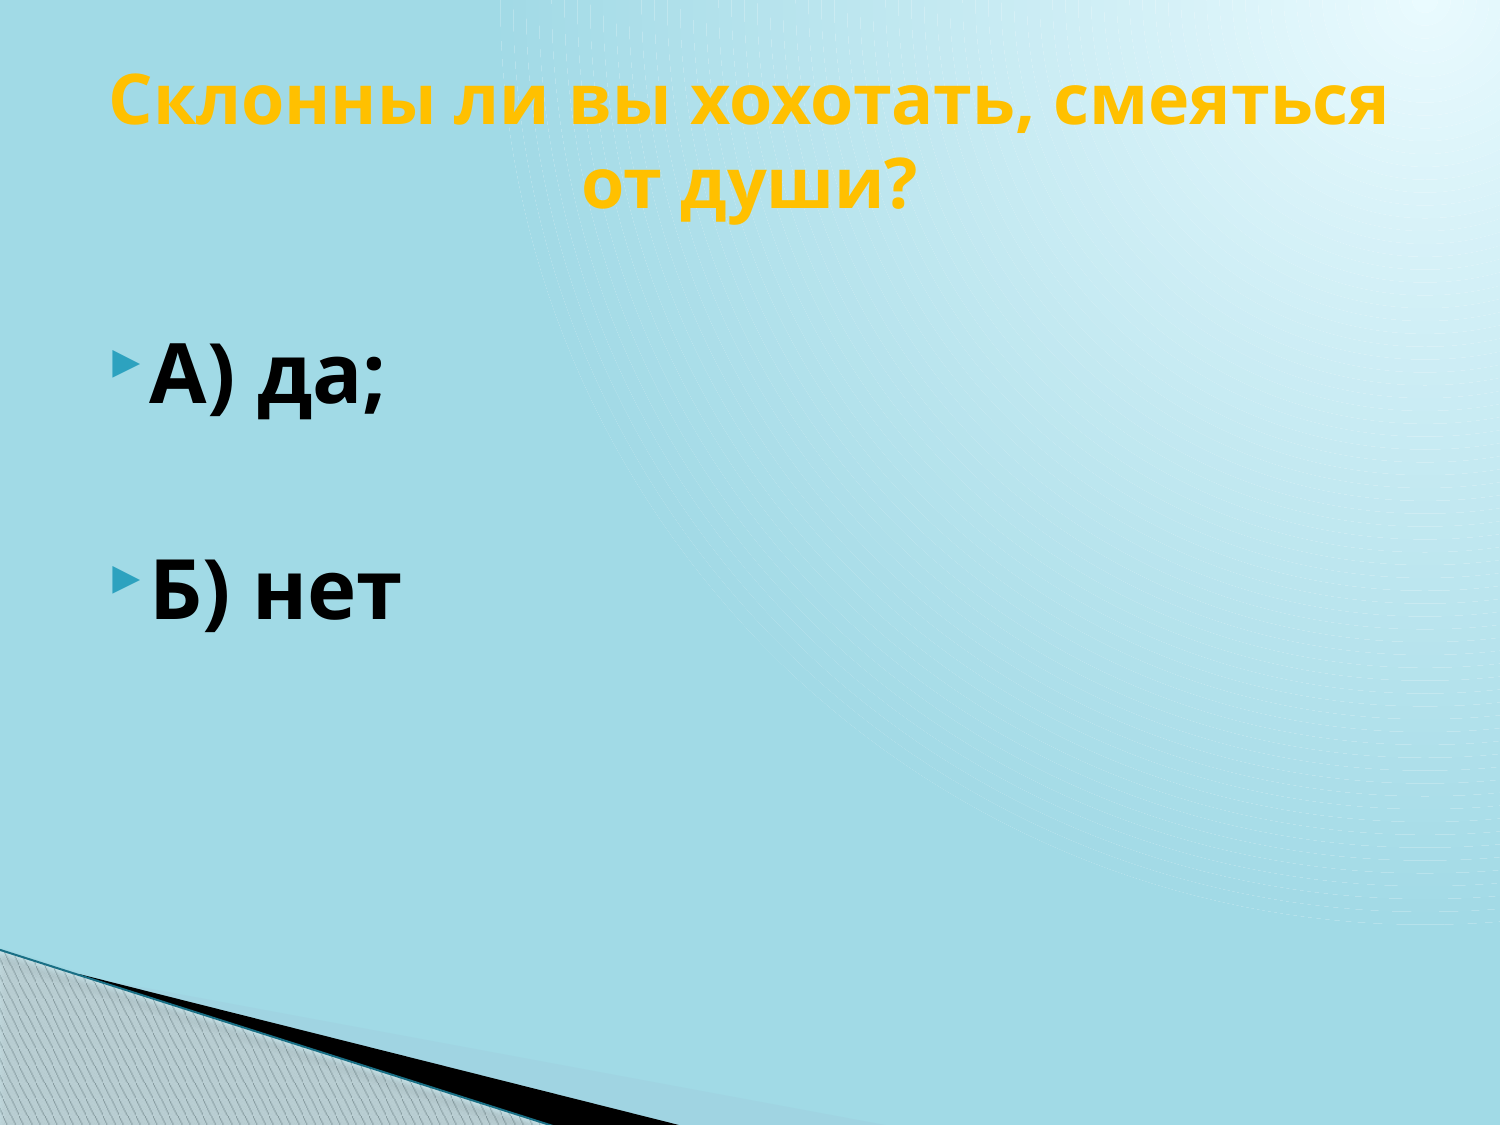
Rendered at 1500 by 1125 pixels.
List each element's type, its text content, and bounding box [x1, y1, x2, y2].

list А) да; Б) нет [75, 312, 1425, 986]
title Склонны ли вы хохотать, смеяться от души? [75, 45, 1425, 233]
